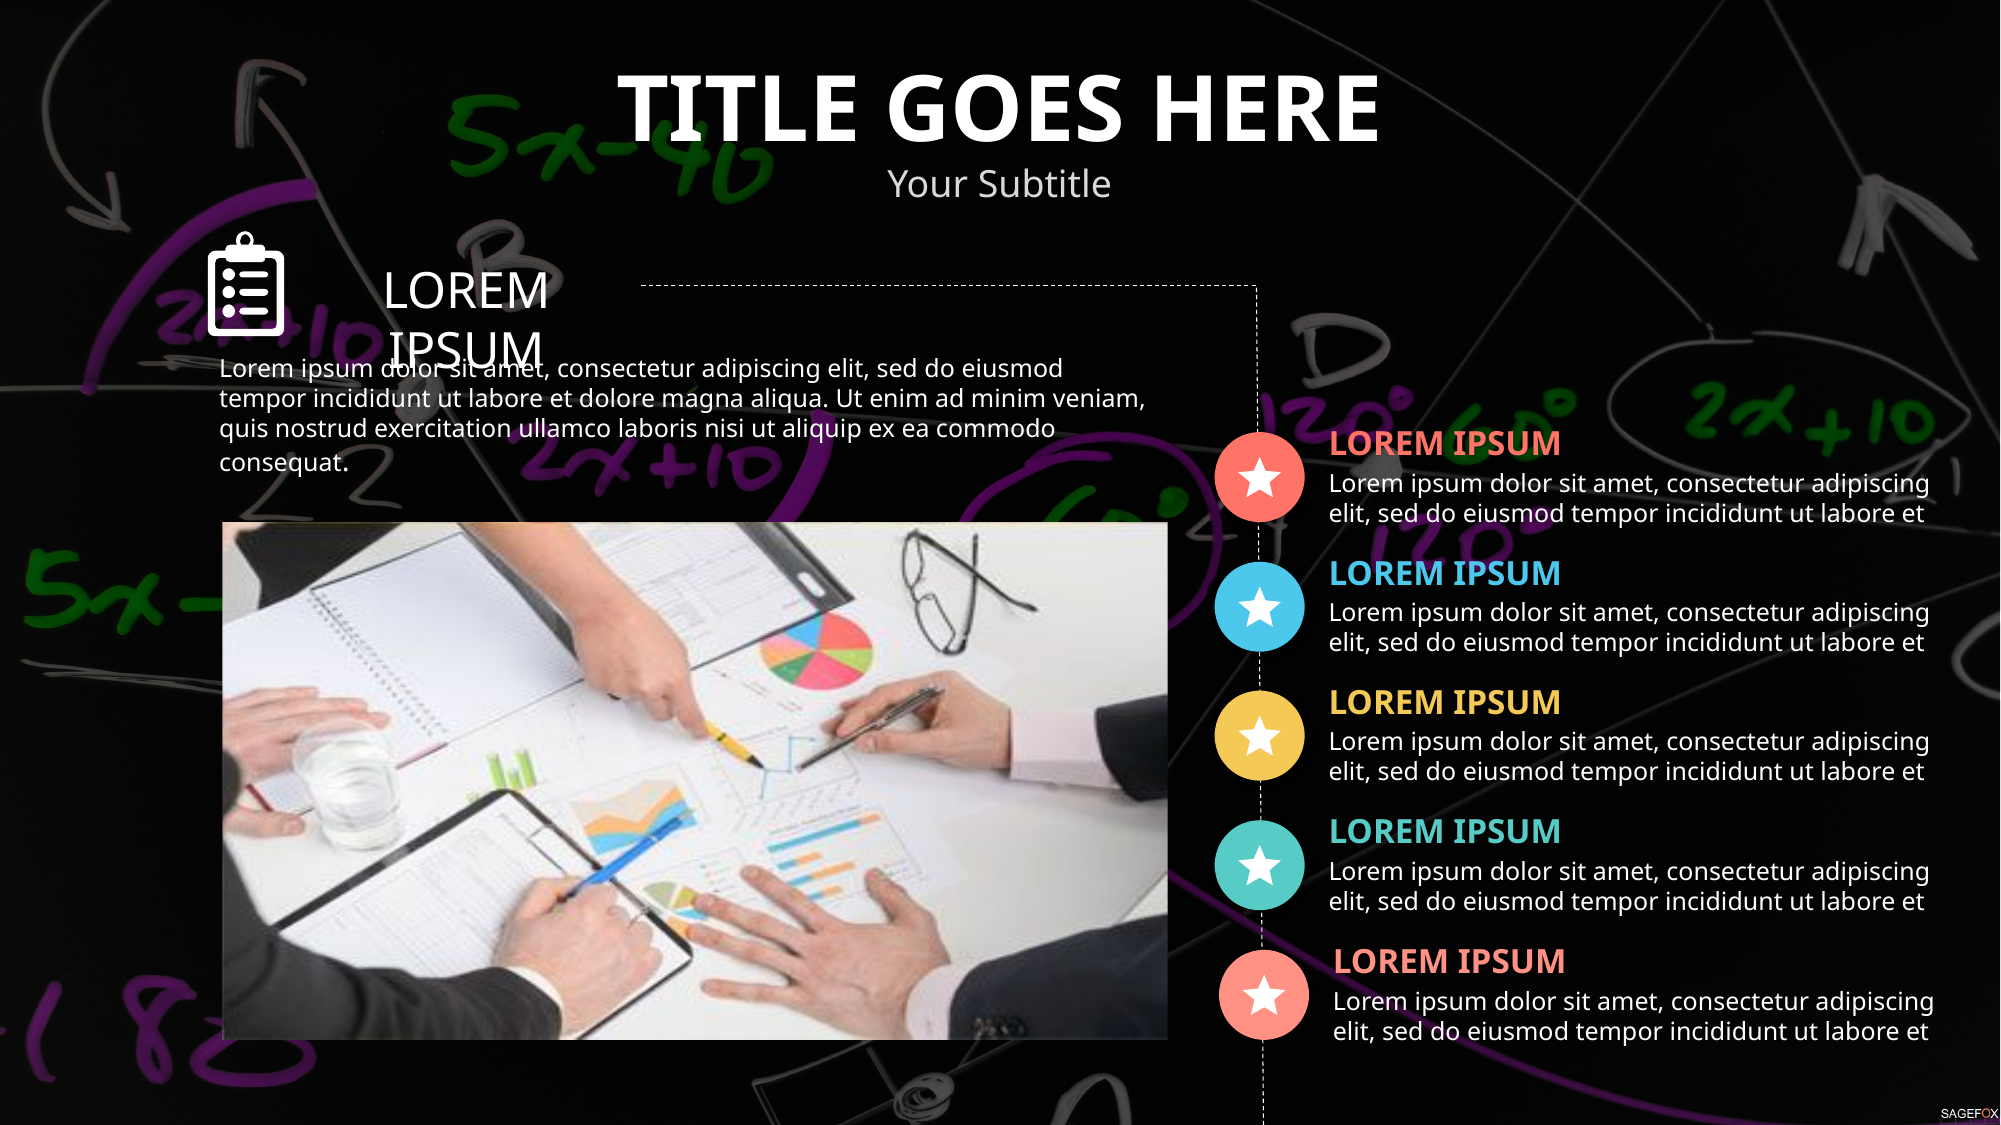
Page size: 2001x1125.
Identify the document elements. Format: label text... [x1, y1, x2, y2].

text_box [221, 521, 1169, 1041]
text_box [1256, 1040, 1264, 1125]
text_box LOREM IPSUM Lorem ipsum dolor sit amet, consectetur adipiscing elit, sed do eiusmod tempor incididunt ut labore et [1318, 675, 1953, 791]
text_box LOREM IPSUM Lorem ipsum dolor sit amet, consectetur adipiscing elit, sed do eiusmod tempor incididunt ut labore et [1322, 935, 1958, 1050]
picture [0, 0, 2001, 1125]
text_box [1218, 949, 1309, 1040]
text_box Lorem ipsum dolor sit amet, consectetur adipiscing elit, sed do eiusmod tempor incididunt ut labore et dolore magna aliqua. Ut enim ad minim veniam, quis nostrud exercitation ullamco laboris nisi ut aliquip ex ea commodo consequat. [204, 344, 1168, 485]
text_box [1256, 523, 1264, 561]
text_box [1256, 911, 1264, 949]
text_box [1214, 432, 1305, 523]
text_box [1256, 287, 1264, 432]
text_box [1214, 820, 1305, 911]
text_box LOREM IPSUM Lorem ipsum dolor sit amet, consectetur adipiscing elit, sed do eiusmod tempor incididunt ut labore et [1318, 417, 1953, 533]
text_box LOREM IPSUM Lorem ipsum dolor sit amet, consectetur adipiscing elit, sed do eiusmod tempor incididunt ut labore et [1318, 546, 1953, 662]
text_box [1256, 652, 1264, 690]
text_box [1256, 781, 1264, 820]
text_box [1214, 561, 1305, 652]
text_box TITLE GOES HERE Your Subtitle [548, 42, 1452, 212]
text_box LOREM IPSUM [292, 250, 642, 344]
text_box LOREM IPSUM Lorem ipsum dolor sit amet, consectetur adipiscing elit, sed do eiusmod tempor incididunt ut labore et [1318, 805, 1953, 921]
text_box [1214, 690, 1305, 781]
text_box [207, 231, 285, 337]
